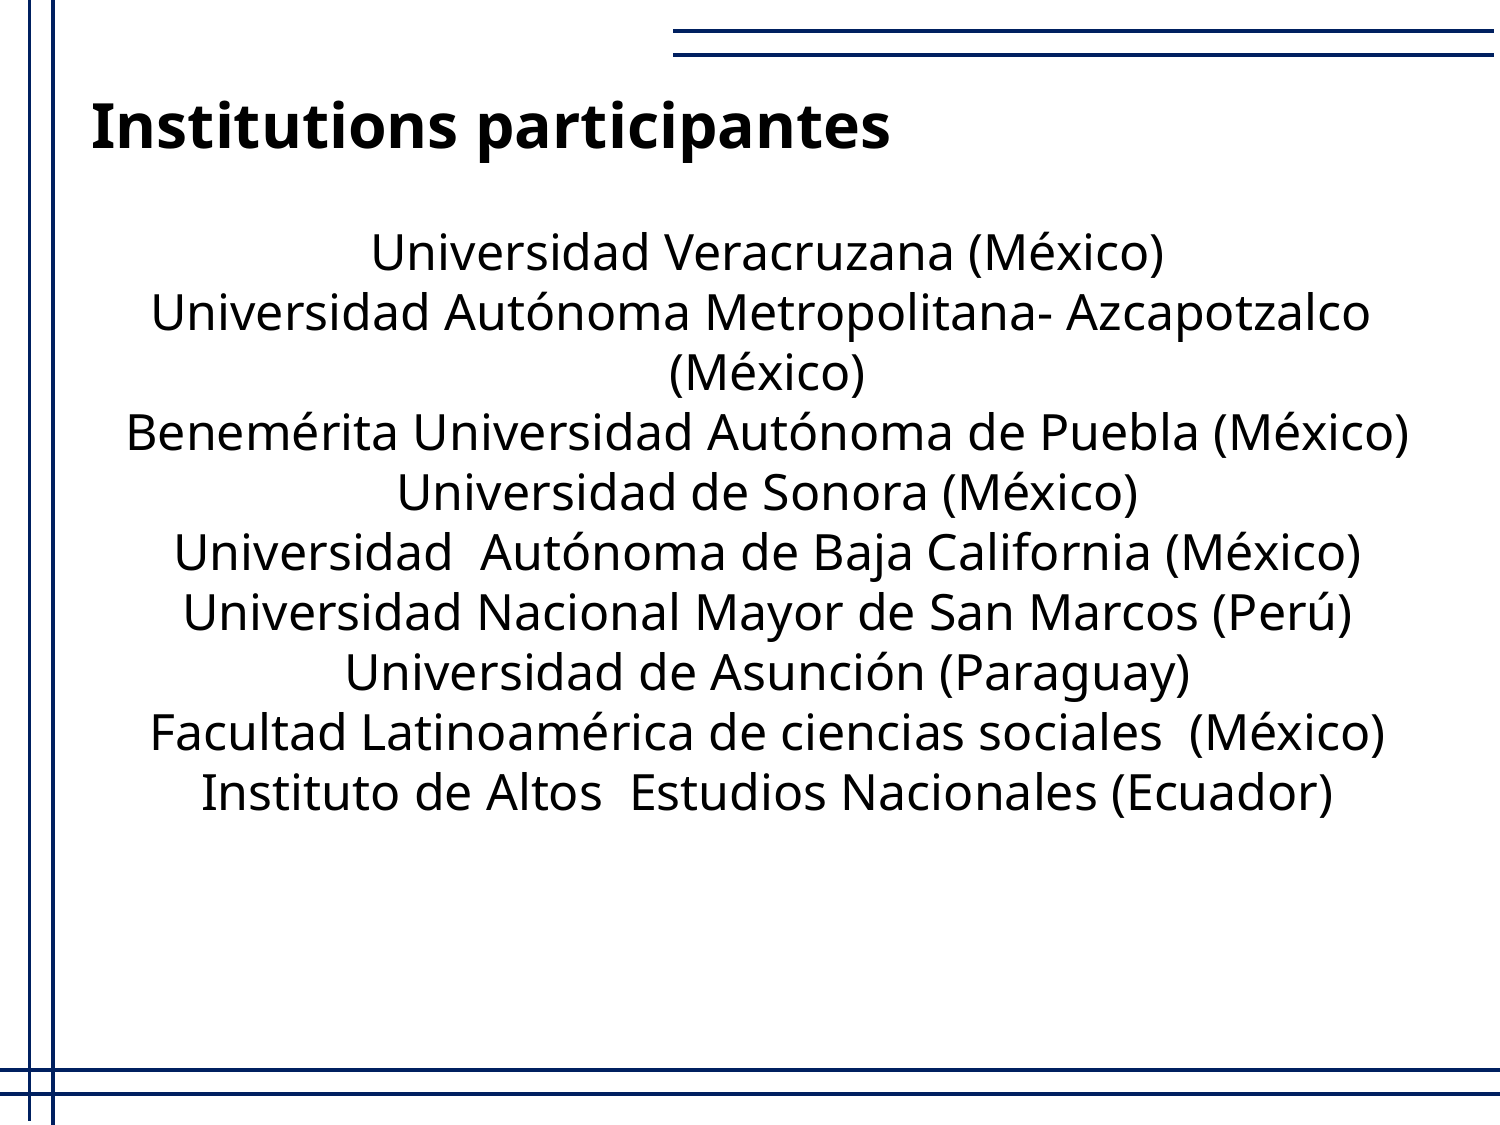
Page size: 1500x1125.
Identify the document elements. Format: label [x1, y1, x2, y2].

text_box [0, 0, 1500, 1125]
